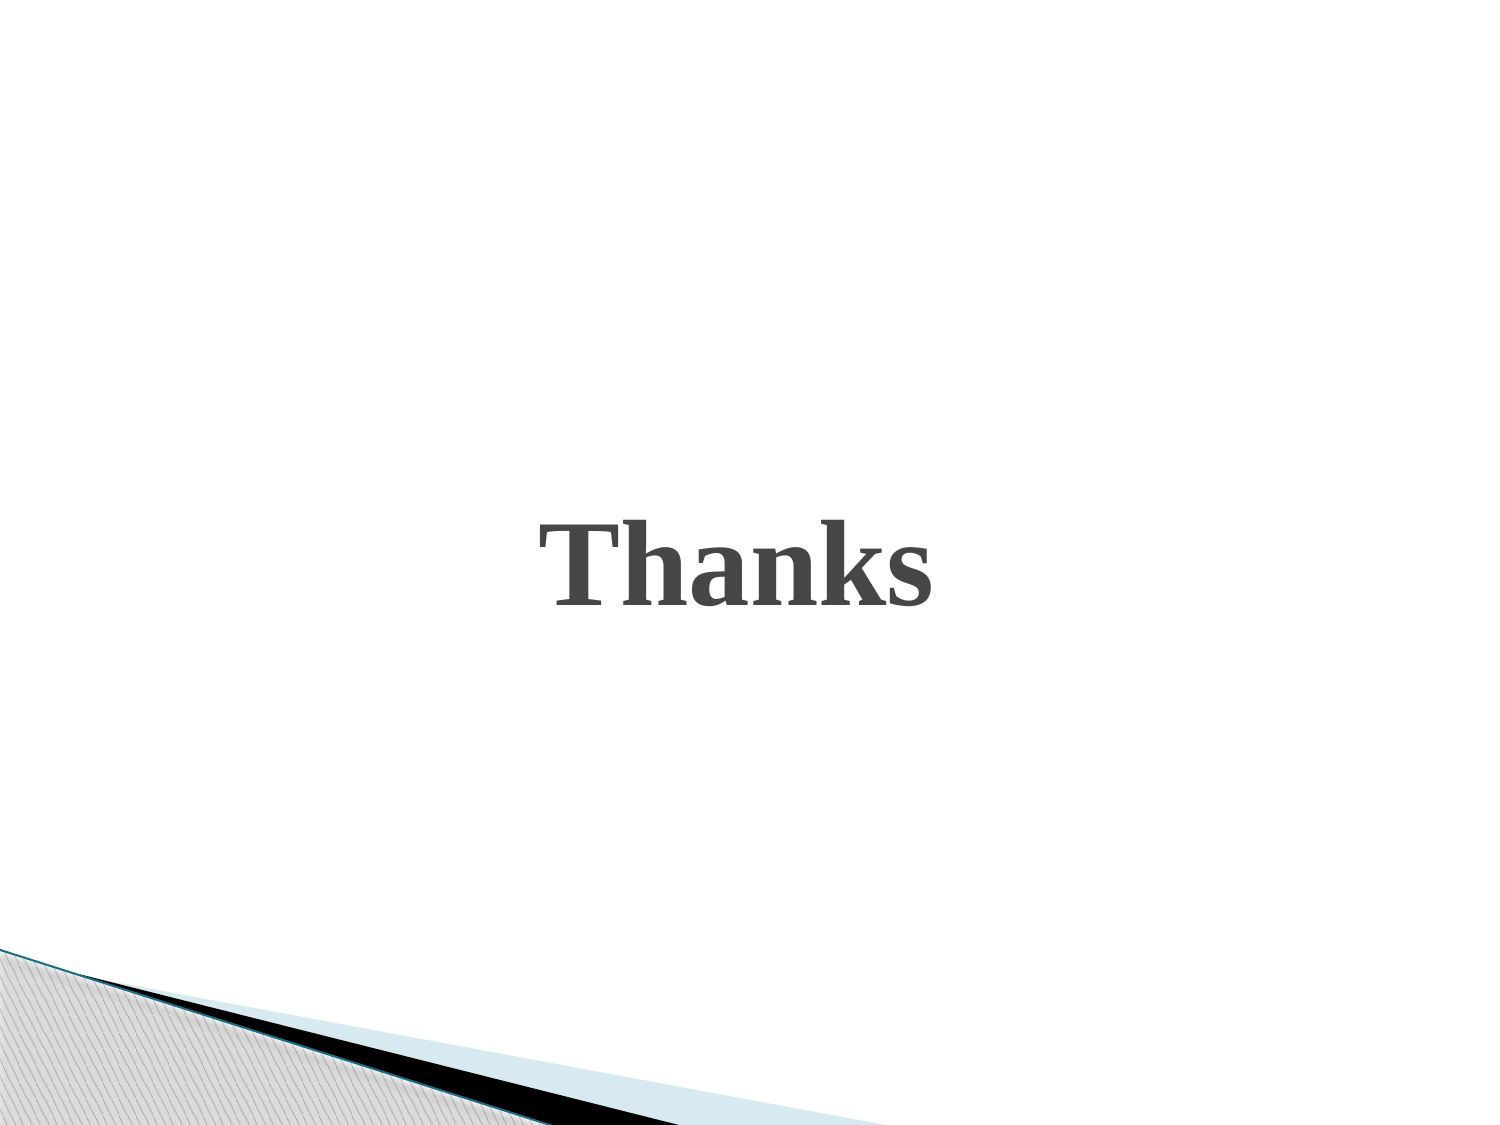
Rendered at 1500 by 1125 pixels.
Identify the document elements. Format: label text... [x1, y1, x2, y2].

title Thanks [83, 474, 1421, 638]
